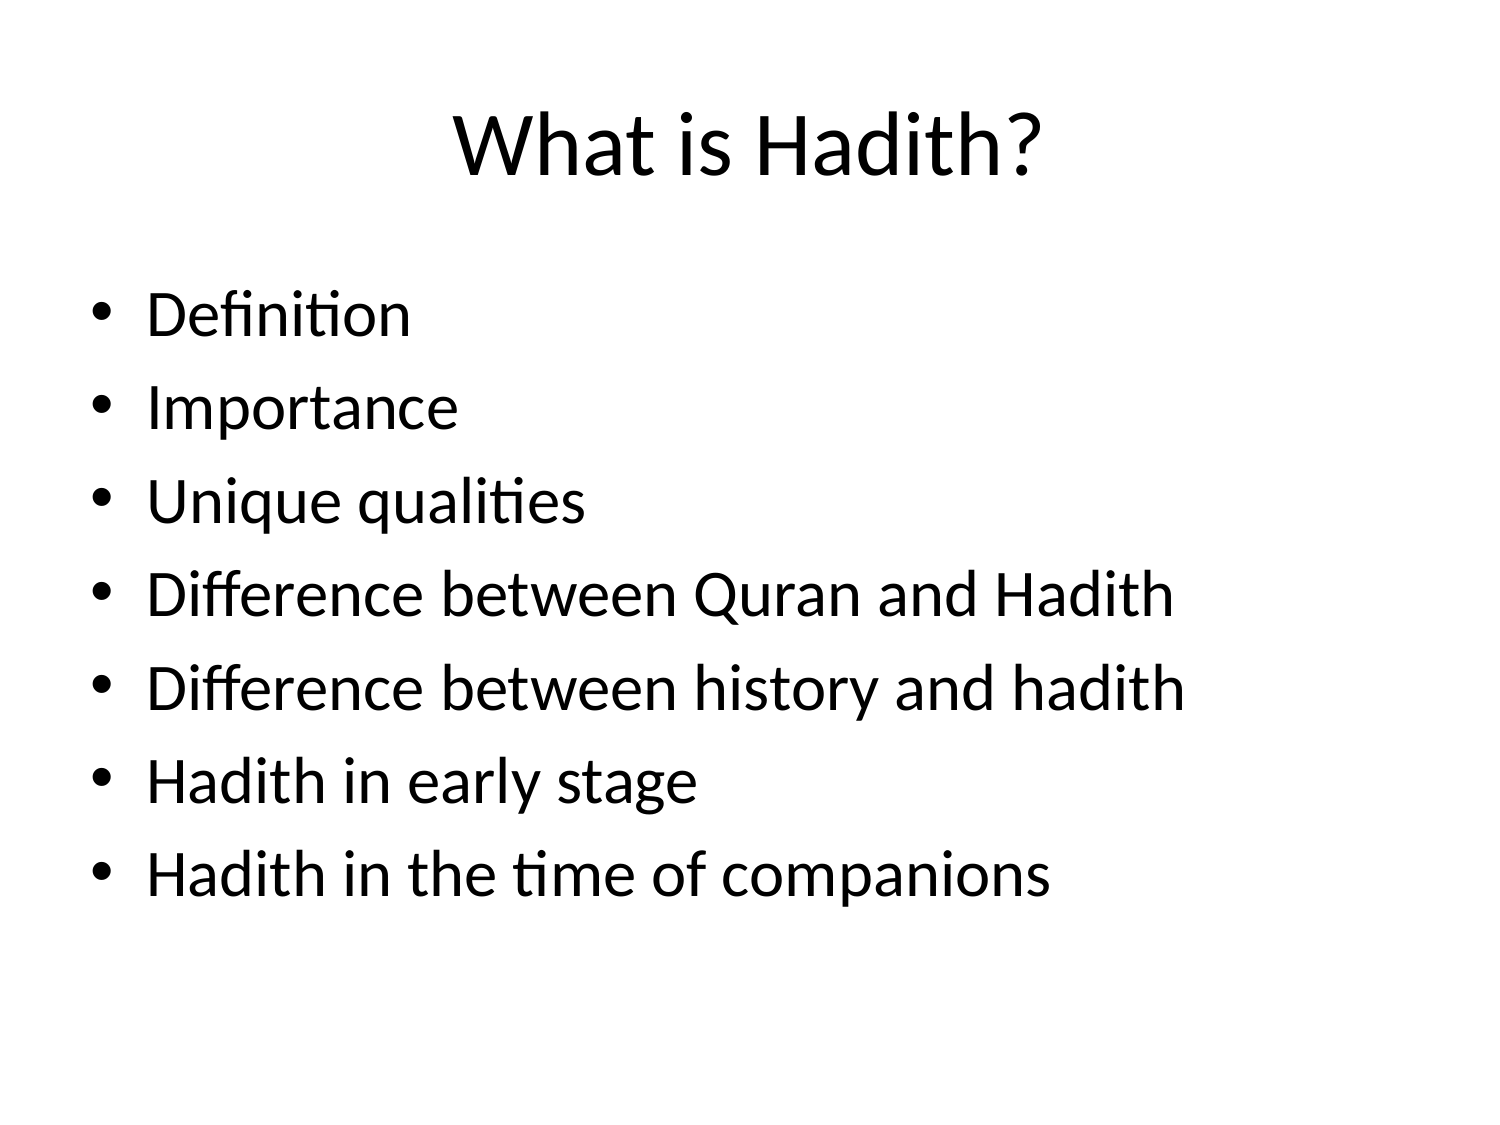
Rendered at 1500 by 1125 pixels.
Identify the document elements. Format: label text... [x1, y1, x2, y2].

list Definition Importance Unique qualities Difference between Quran and Hadith Difference between history and hadith Hadith in early stage Hadith in the time of companions [75, 262, 1425, 1005]
title What is Hadith? [75, 45, 1425, 233]
